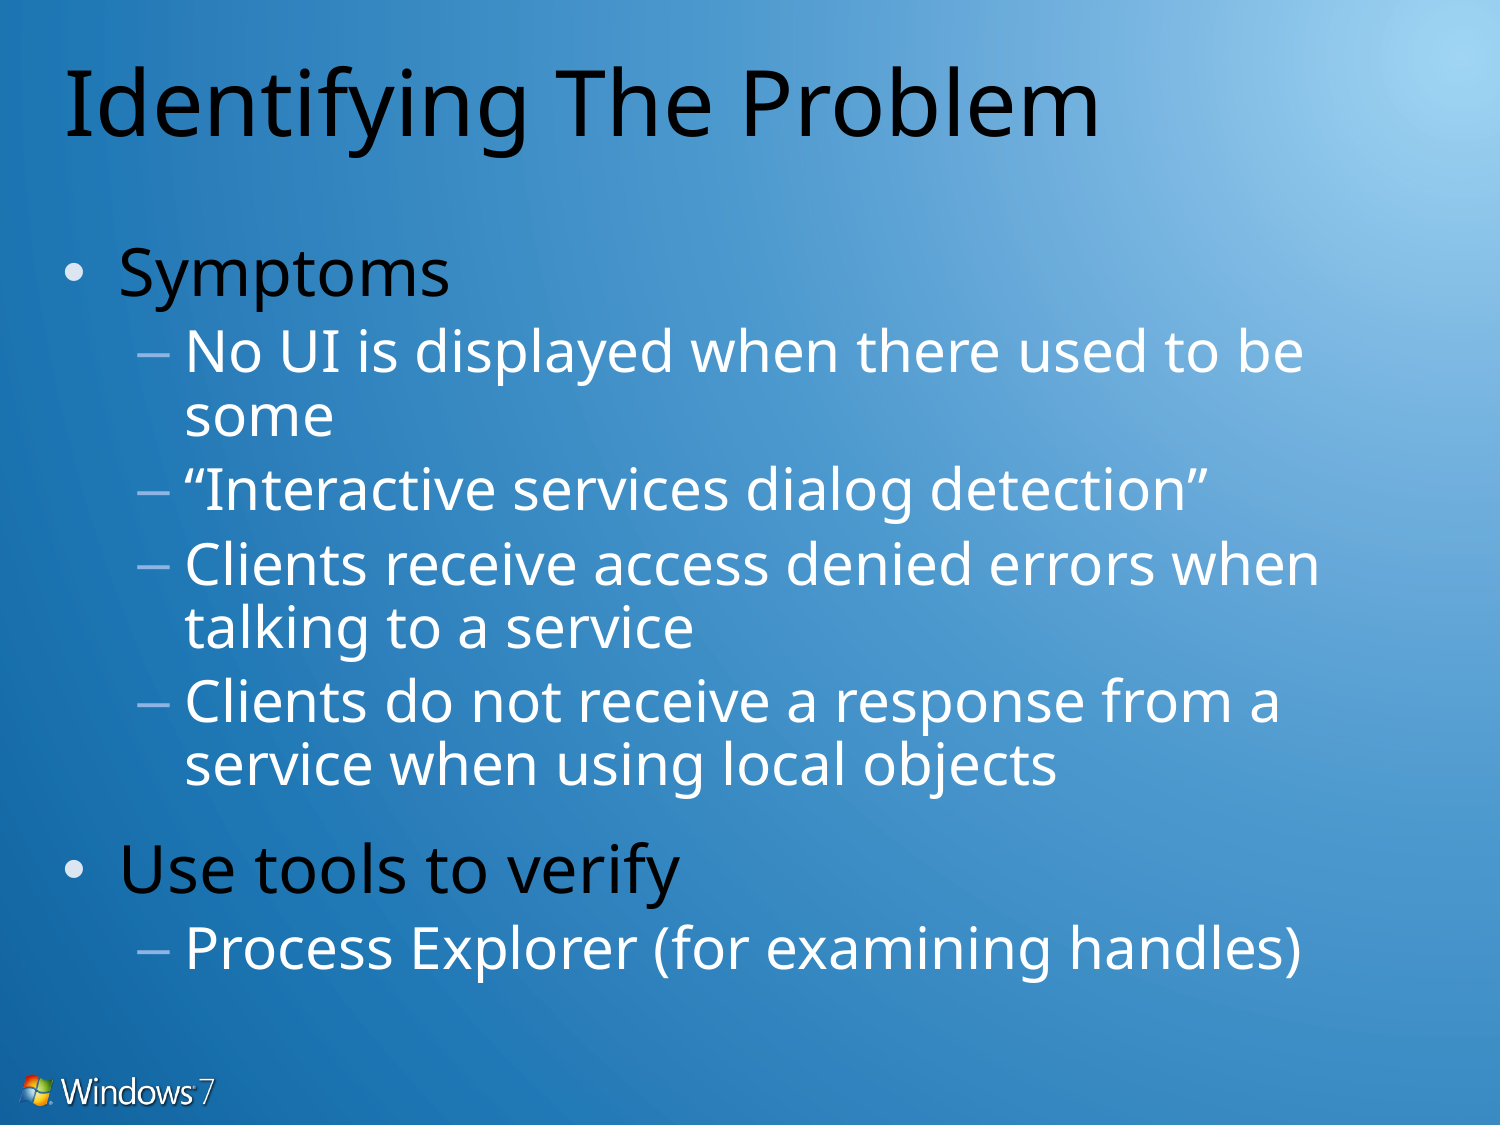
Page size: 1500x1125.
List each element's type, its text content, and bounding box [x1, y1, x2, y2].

list Symptoms No UI is displayed when there used to be some “Interactive services dialog detection” Clients receive access denied errors when talking to a service Clients do not receive a response from a service when using local objects Use tools to verify Process Explorer (for examining handles) [62, 231, 1438, 946]
title Identifying The Problem [64, 37, 1428, 164]
picture [0, 0, 1500, 1125]
